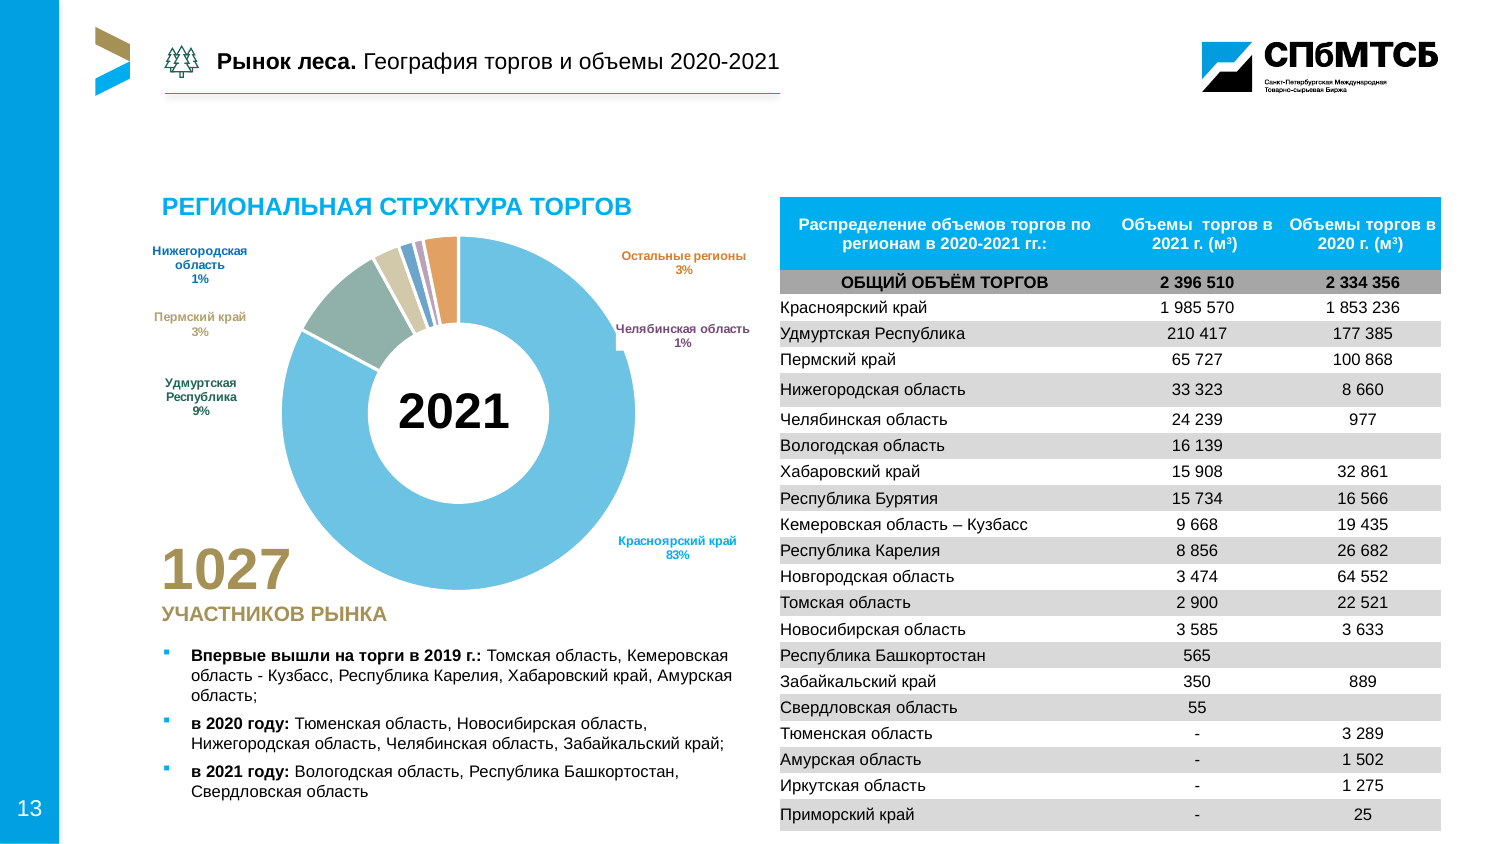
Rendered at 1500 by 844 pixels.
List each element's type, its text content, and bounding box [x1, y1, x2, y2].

table_cell - [1110, 773, 1285, 799]
table_cell Нижегородская область [799, 373, 1110, 407]
table_cell Свердловская область [780, 694, 1110, 721]
table_cell 8 660 [1285, 373, 1441, 407]
table_cell 32 861 [1285, 459, 1441, 485]
table_cell 210 417 [1110, 321, 1285, 347]
table_cell Челябинская область [799, 407, 1110, 433]
table_cell 3 585 [1110, 616, 1285, 642]
table_cell Хабаровский край [799, 459, 1110, 485]
table_cell Вологодская область [799, 433, 1110, 459]
table_cell Республика Бурятия [799, 485, 1110, 511]
table_cell 25 [1285, 799, 1441, 831]
table_cell 1 985 570 [1110, 294, 1285, 321]
table_cell 26 682 [1285, 537, 1441, 564]
table_cell - [1110, 799, 1285, 831]
table_cell 1 853 236 [1285, 294, 1441, 321]
table_cell 3 289 [1285, 721, 1441, 747]
table_cell Приморский край [780, 799, 1110, 831]
table_cell - [1110, 747, 1285, 773]
slide_number 13 [0, 786, 60, 832]
table_cell 8 856 [1110, 537, 1285, 564]
table_cell 55 [1110, 694, 1285, 721]
table_cell [1285, 642, 1441, 668]
table_cell Республика Башкортостан [780, 642, 1110, 668]
table_cell Удмуртская Республика [799, 321, 1110, 347]
table_cell [1285, 433, 1441, 459]
table_cell 2 334 356 [1285, 270, 1441, 294]
text_box Рынок леса. География торгов и объемы 2020-2021 [202, 0, 1150, 122]
table_cell 65 727 [1110, 347, 1285, 373]
table_cell Иркутская область [780, 773, 1110, 799]
table_header Распределение объемов торгов по регионам в 2020-2021 гг.: [799, 197, 1110, 270]
table_cell Кемеровская область – Кузбасс [799, 511, 1110, 537]
table_cell Томская область [799, 590, 1110, 616]
table_cell 1 275 [1285, 773, 1441, 799]
table_cell 19 435 [1285, 511, 1441, 537]
table_cell 2 396 510 [1110, 270, 1285, 294]
table_cell 350 [1110, 668, 1285, 694]
table_header Объемы торгов в 2021 г. (м3) [1110, 197, 1285, 270]
table_cell 22 521 [1285, 590, 1441, 616]
table_cell 33 323 [1110, 373, 1285, 407]
table_cell Новосибирская область [796, 616, 1110, 642]
table_cell 1 502 [1285, 747, 1441, 773]
chart [136, 157, 794, 635]
table_cell 9 668 [1110, 511, 1285, 537]
table_cell 16 566 [1285, 485, 1441, 511]
table_cell ОБЩИЙ ОБЪЁМ ТОРГОВ [799, 270, 1110, 294]
table_cell 24 239 [1110, 407, 1285, 433]
table_cell Республика Карелия [799, 537, 1110, 564]
table_cell 565 [1110, 642, 1285, 668]
table_cell 15 908 [1110, 459, 1285, 485]
table_cell Амурская область [780, 747, 1110, 773]
table_cell 977 [1285, 407, 1441, 433]
table_cell 889 [1285, 668, 1441, 694]
table_cell 2 900 [1110, 590, 1285, 616]
table_cell 3 633 [1285, 616, 1441, 642]
table_cell Красноярский край [799, 294, 1110, 321]
text_box Впервые вышли на торги в 2019 г.: Томская область, Кемеровская область - Кузбасс, Республика Карелия, Хабаровский край, Амурская область; в 2020 году: Тюменская область, Новосибирская область, Нижегородская область, Челябинская область, Забайкальский край; в 2021 году: Вологодская область, Республика Башкортостан, Свердловская область [142, 644, 775, 812]
table_cell Забайкальский край [780, 668, 1110, 694]
table_cell [1285, 694, 1441, 721]
table_cell Пермский край [799, 347, 1110, 373]
table_cell Тюменская область [780, 721, 1110, 747]
table_cell - [1110, 721, 1285, 747]
table_cell 15 734 [1110, 485, 1285, 511]
table_cell 177 385 [1285, 321, 1441, 347]
table_cell 64 552 [1285, 564, 1441, 590]
table_cell Новгородская область [799, 564, 1110, 590]
text_box [1186, 25, 1442, 107]
table_header Объемы торгов в 2020 г. (м3) [1285, 197, 1441, 270]
table_cell 16 139 [1110, 433, 1285, 459]
table_cell 3 474 [1110, 564, 1285, 590]
picture [163, 44, 200, 79]
table_cell 100 868 [1285, 347, 1441, 373]
